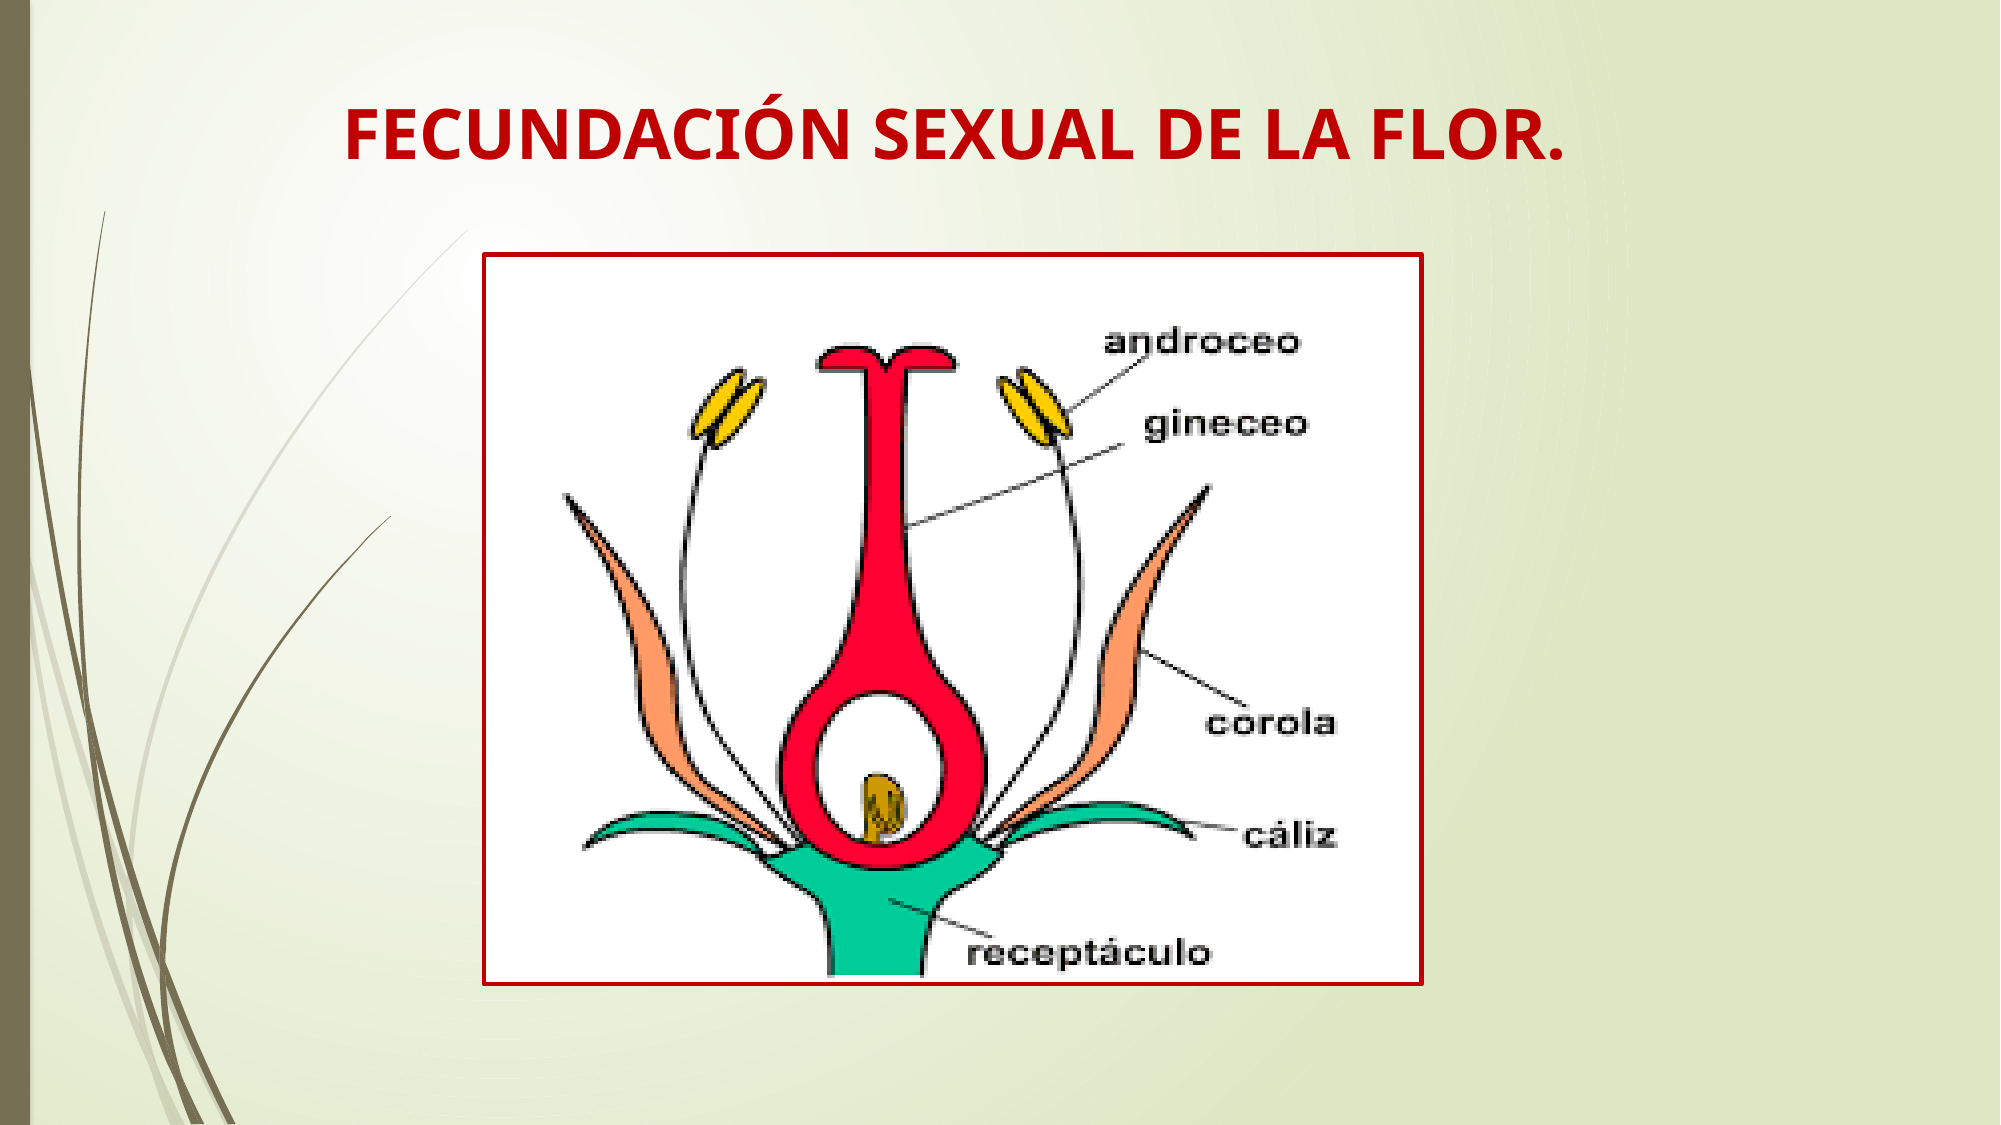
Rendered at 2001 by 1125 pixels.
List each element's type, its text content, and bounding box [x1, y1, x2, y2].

title FECUNDACIÓN SEXUAL DE LA FLOR. [327, 82, 1692, 184]
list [486, 256, 1420, 983]
